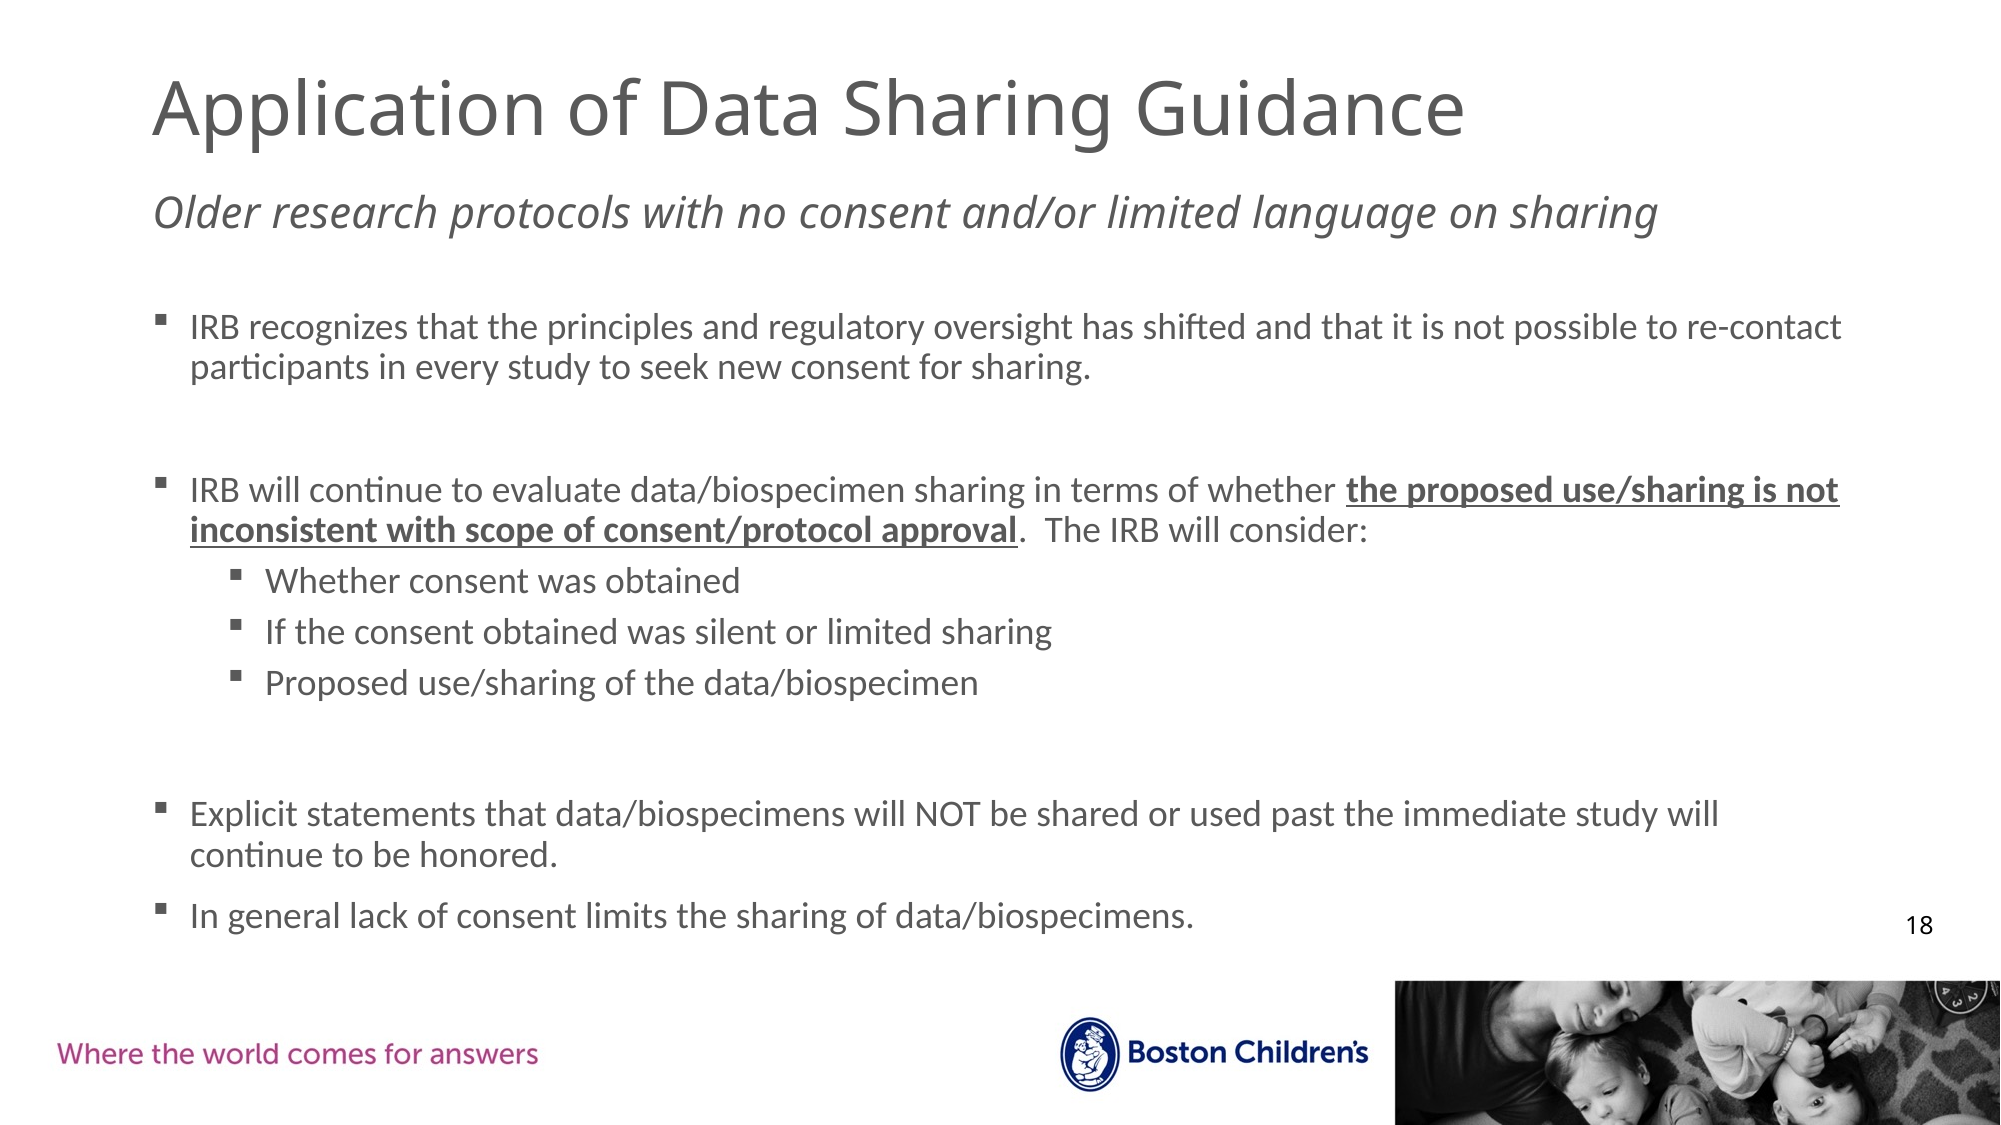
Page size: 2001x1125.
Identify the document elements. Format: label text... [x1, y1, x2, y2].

list Older research protocols with no consent and/or limited language on sharing [137, 183, 1856, 277]
list IRB recognizes that the principles and regulatory oversight has shifted and that it is not possible to re-contact participants in every study to seek new consent for sharing. IRB will continue to evaluate data/biospecimen sharing in terms of whether the proposed use/sharing is not inconsistent with scope of consent/protocol approval. The IRB will consider: Whether consent was obtained If the consent obtained was silent or limited sharing Proposed use/sharing of the data/biospecimen Explicit statements that data/biospecimens will NOT be shared or used past the immediate study will continue to be honored. In general lack of consent limits the sharing of data/biospecimens. [137, 299, 1863, 956]
title Application of Data Sharing Guidance [137, 59, 1863, 163]
picture [0, 0, 2000, 1125]
